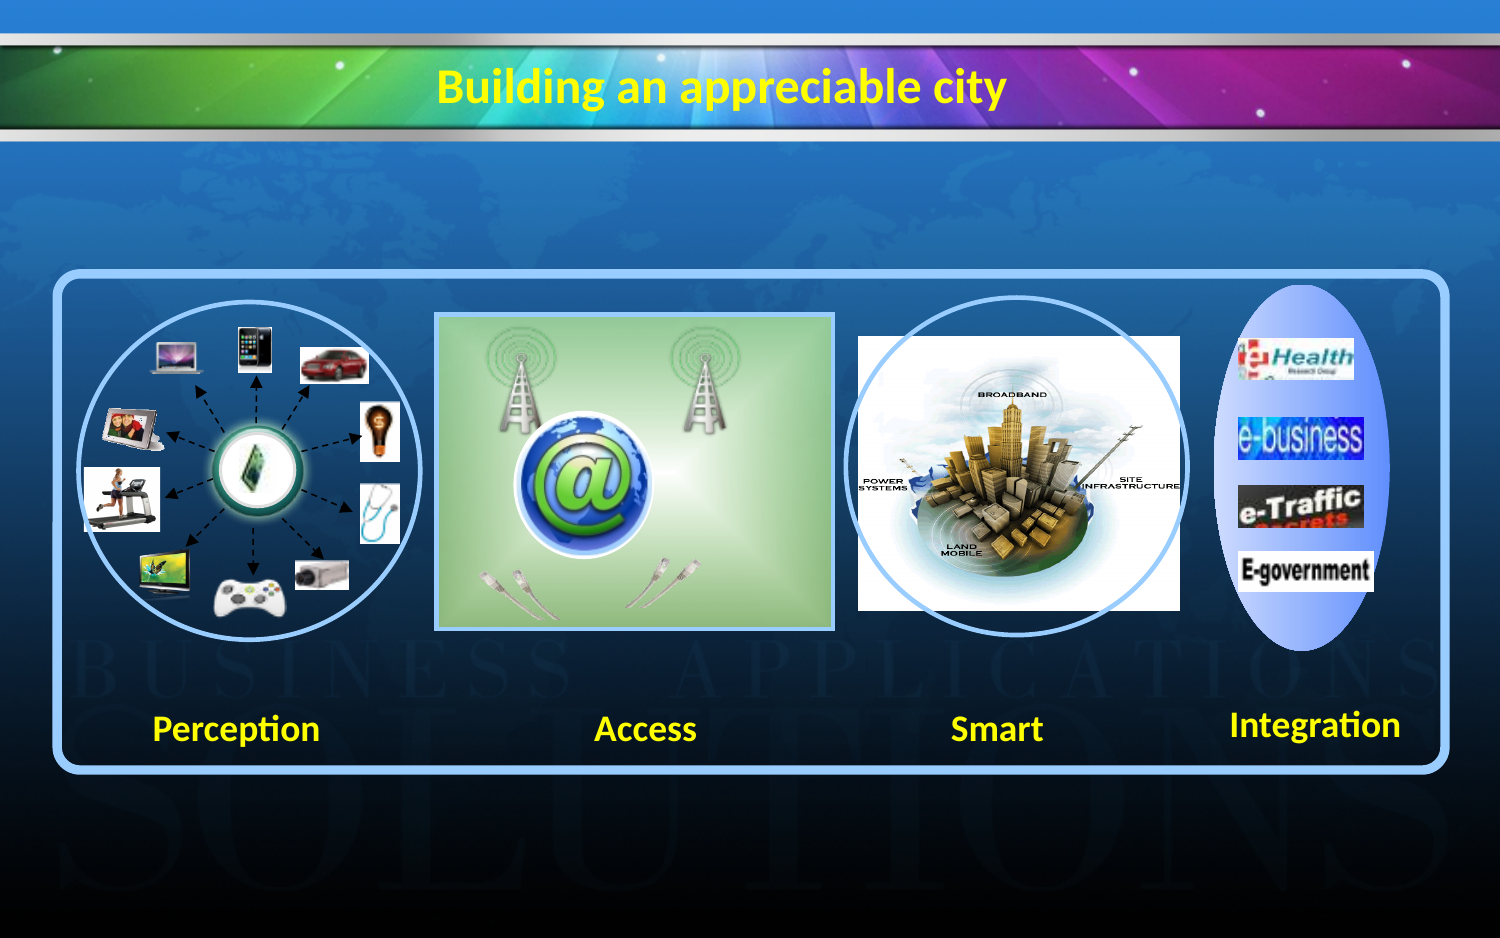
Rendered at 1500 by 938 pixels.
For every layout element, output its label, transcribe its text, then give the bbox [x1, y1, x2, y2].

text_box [200, 413, 315, 529]
text_box [1213, 284, 1390, 582]
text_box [507, 403, 662, 567]
text_box Building an appreciable city [292, 46, 1163, 181]
text_box Integration [1129, 692, 1458, 753]
text_box [1240, 599, 1363, 651]
text_box [57, 273, 1445, 771]
picture [0, 0, 1500, 938]
